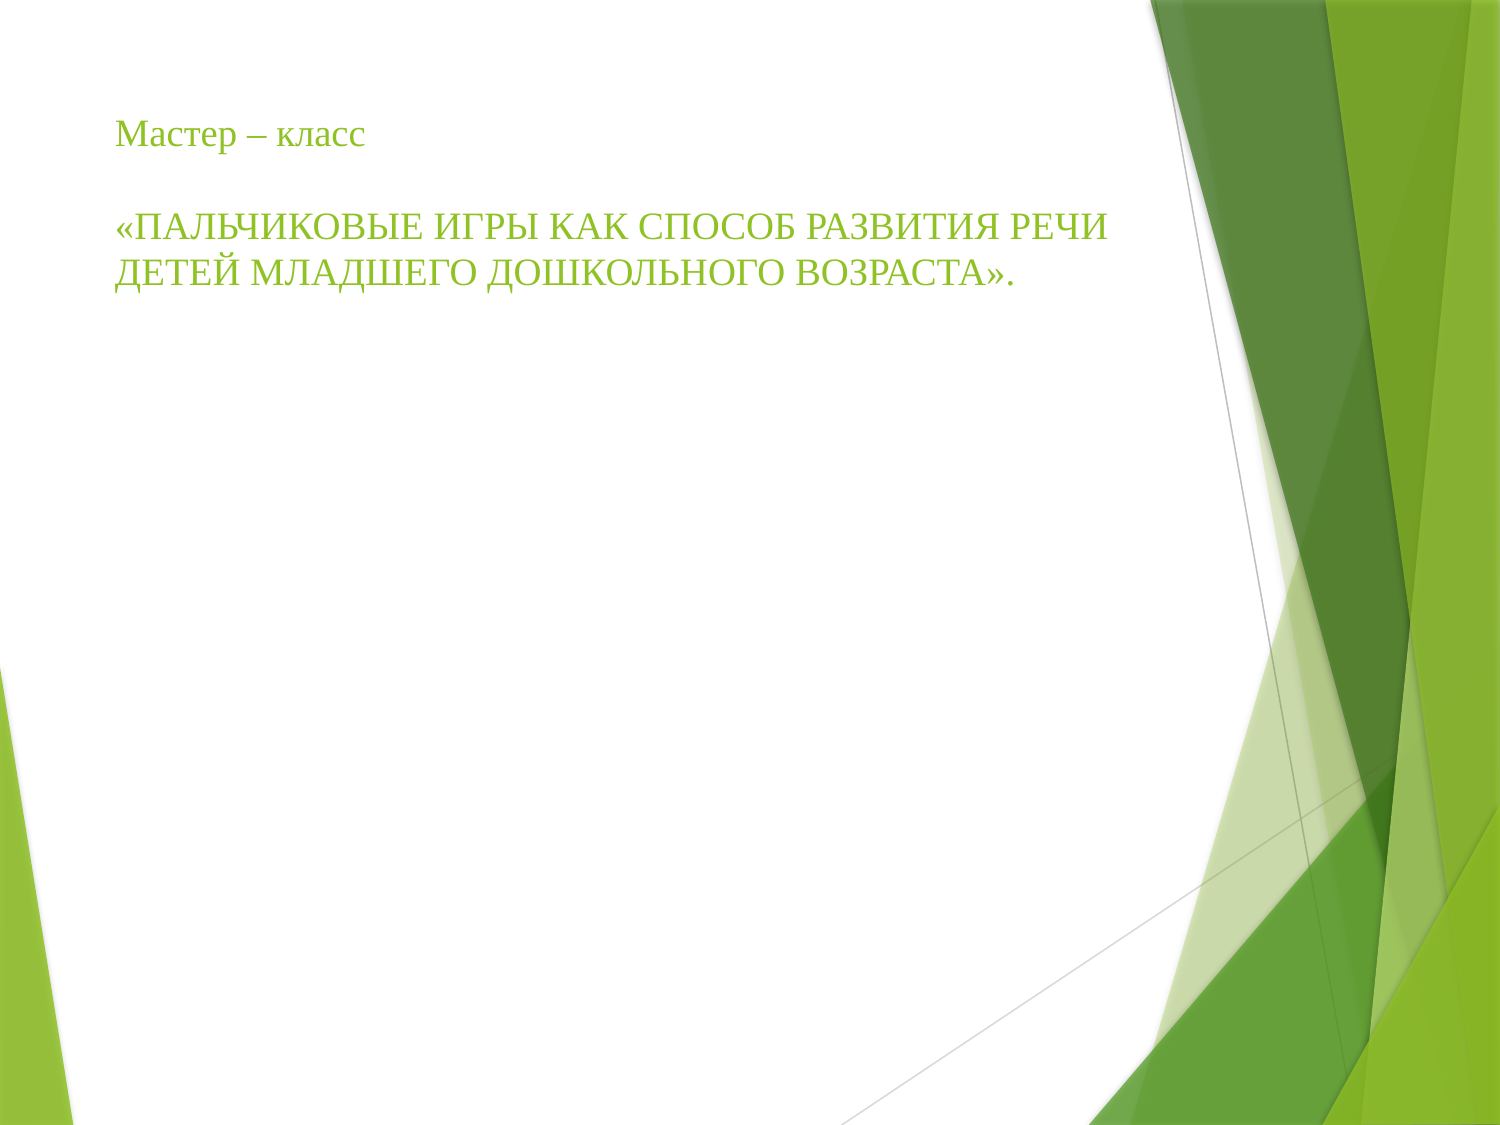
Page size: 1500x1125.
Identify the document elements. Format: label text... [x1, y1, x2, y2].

title Мастер – класс «ПАЛЬЧИКОВЫЕ ИГРЫ КАК СПОСОБ РАЗВИТИЯ РЕЧИ ДЕТЕЙ МЛАДШЕГО ДОШКОЛЬНОГО ВОЗРАСТА». [99, 99, 1142, 317]
